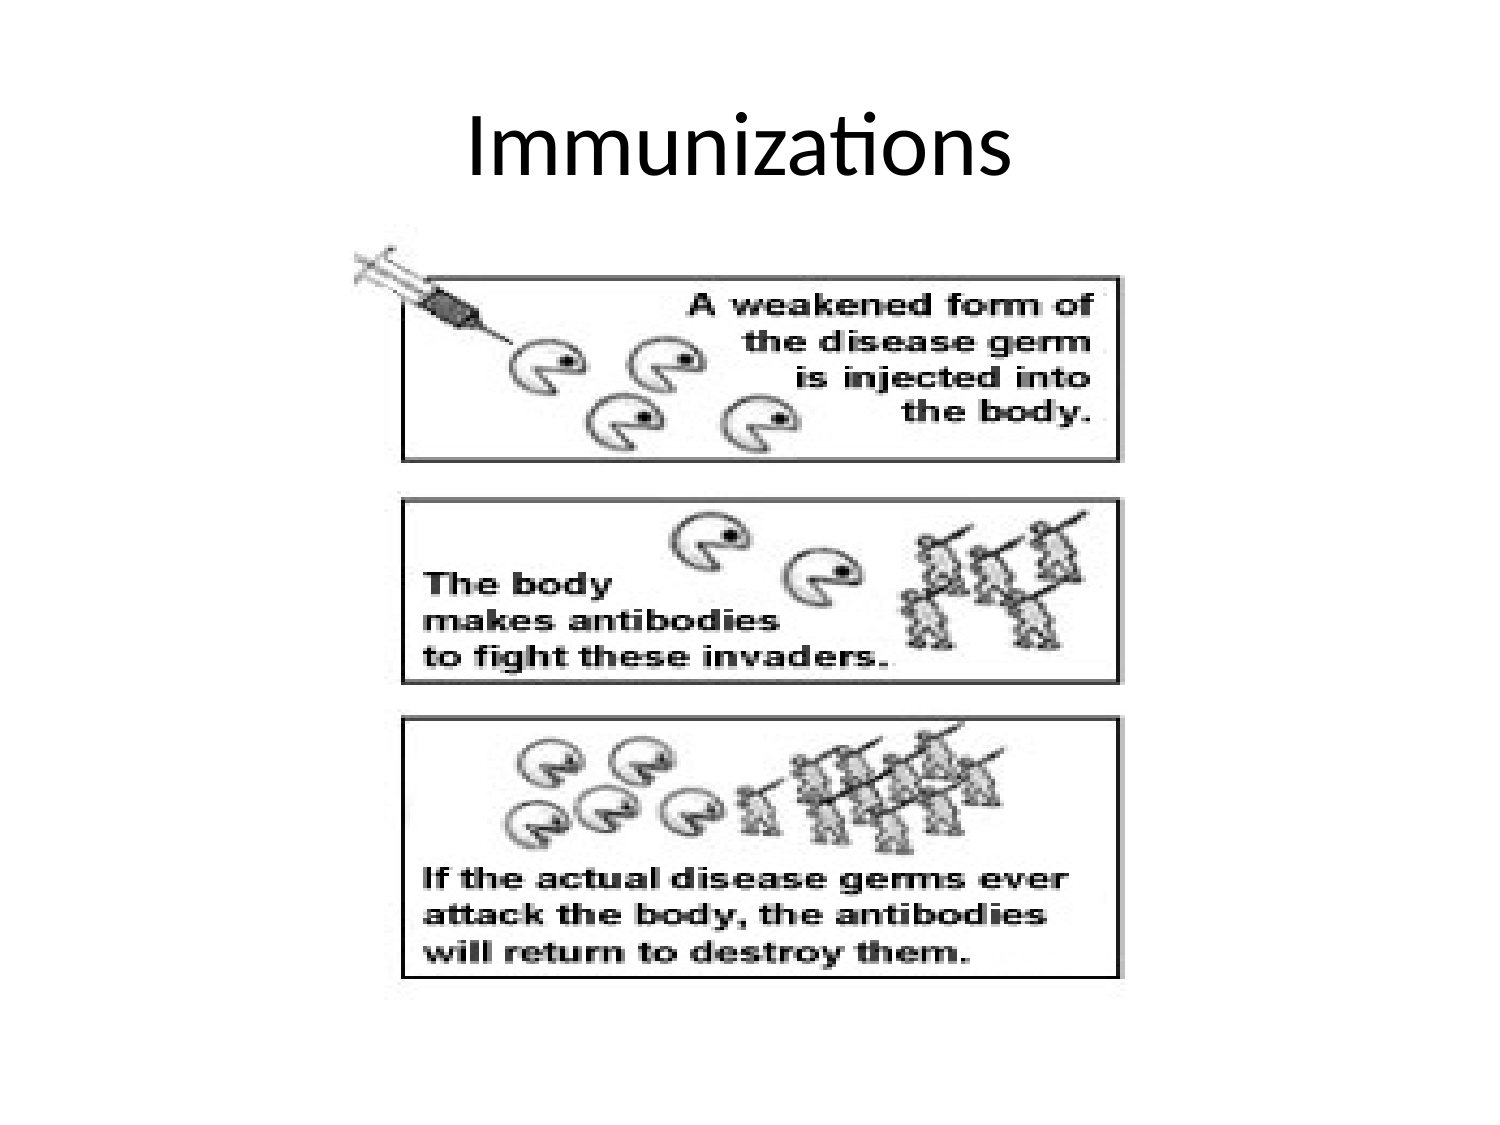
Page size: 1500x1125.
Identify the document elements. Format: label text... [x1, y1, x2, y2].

picture [349, 224, 1126, 1026]
title Immunizations [75, 45, 1425, 233]
